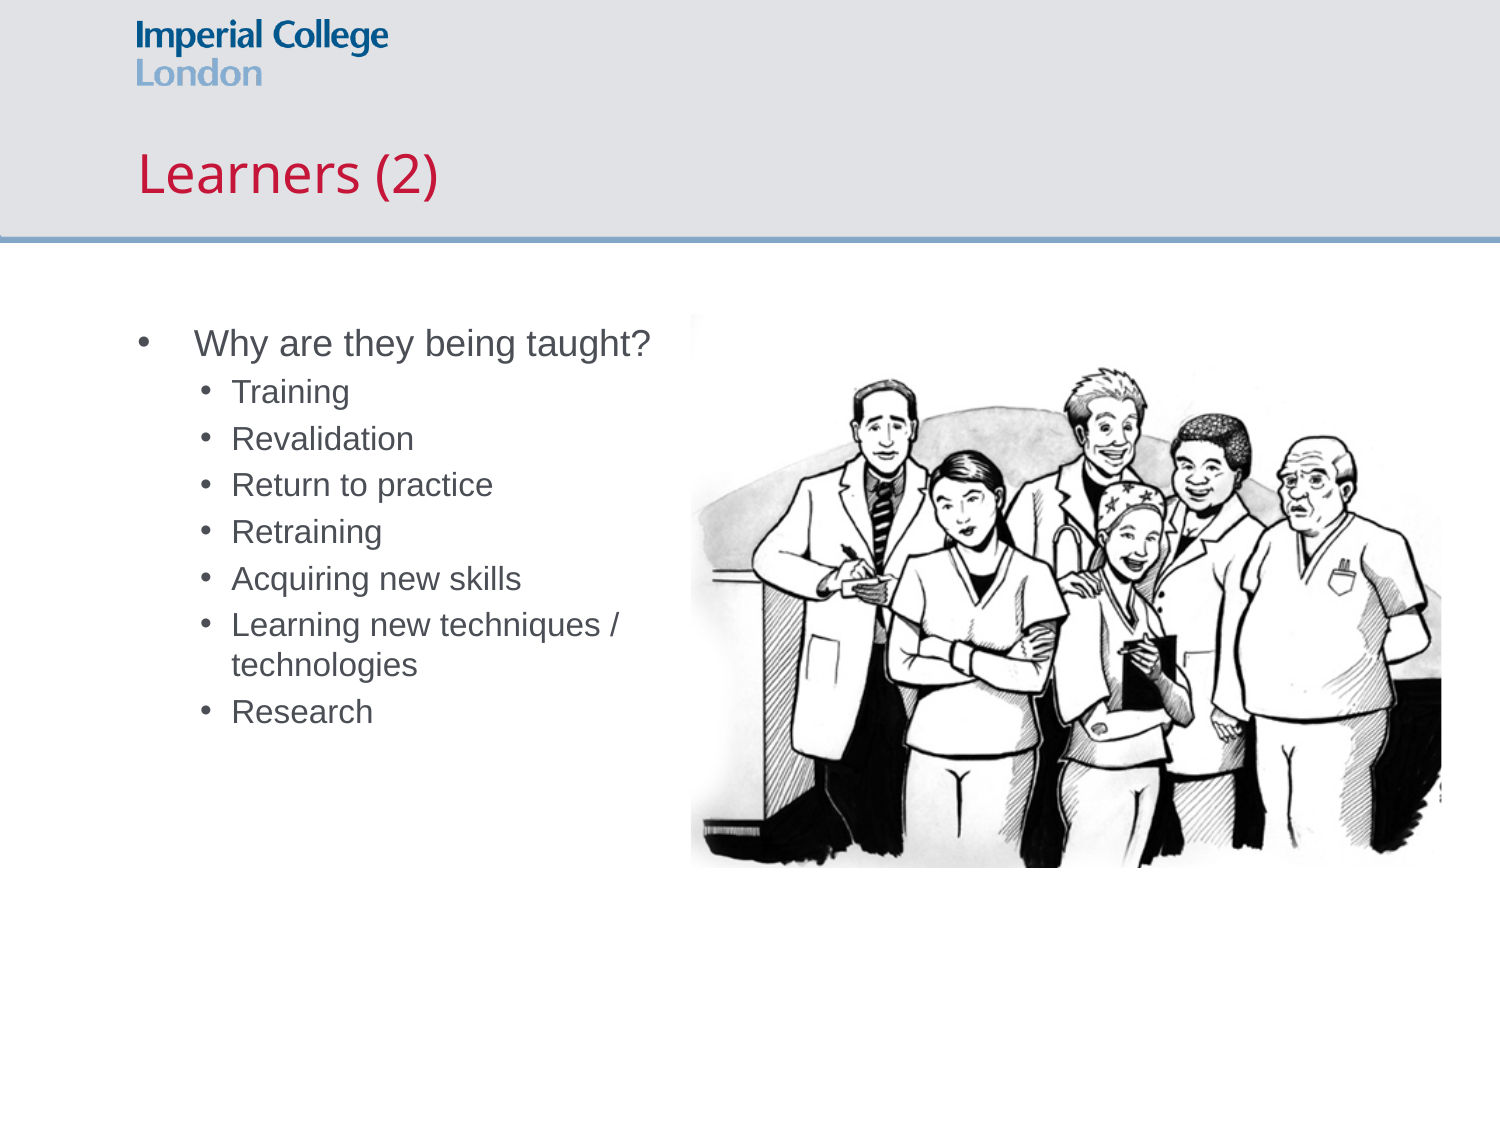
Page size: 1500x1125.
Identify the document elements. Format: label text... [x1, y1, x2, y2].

picture [690, 314, 1442, 868]
picture [0, 0, 1500, 243]
title Learners (2) [137, 99, 1375, 205]
list Why are they being taught? Training Revalidation Return to practice Retraining Acquiring new skills Learning new techniques / technologies Research [137, 318, 744, 1051]
